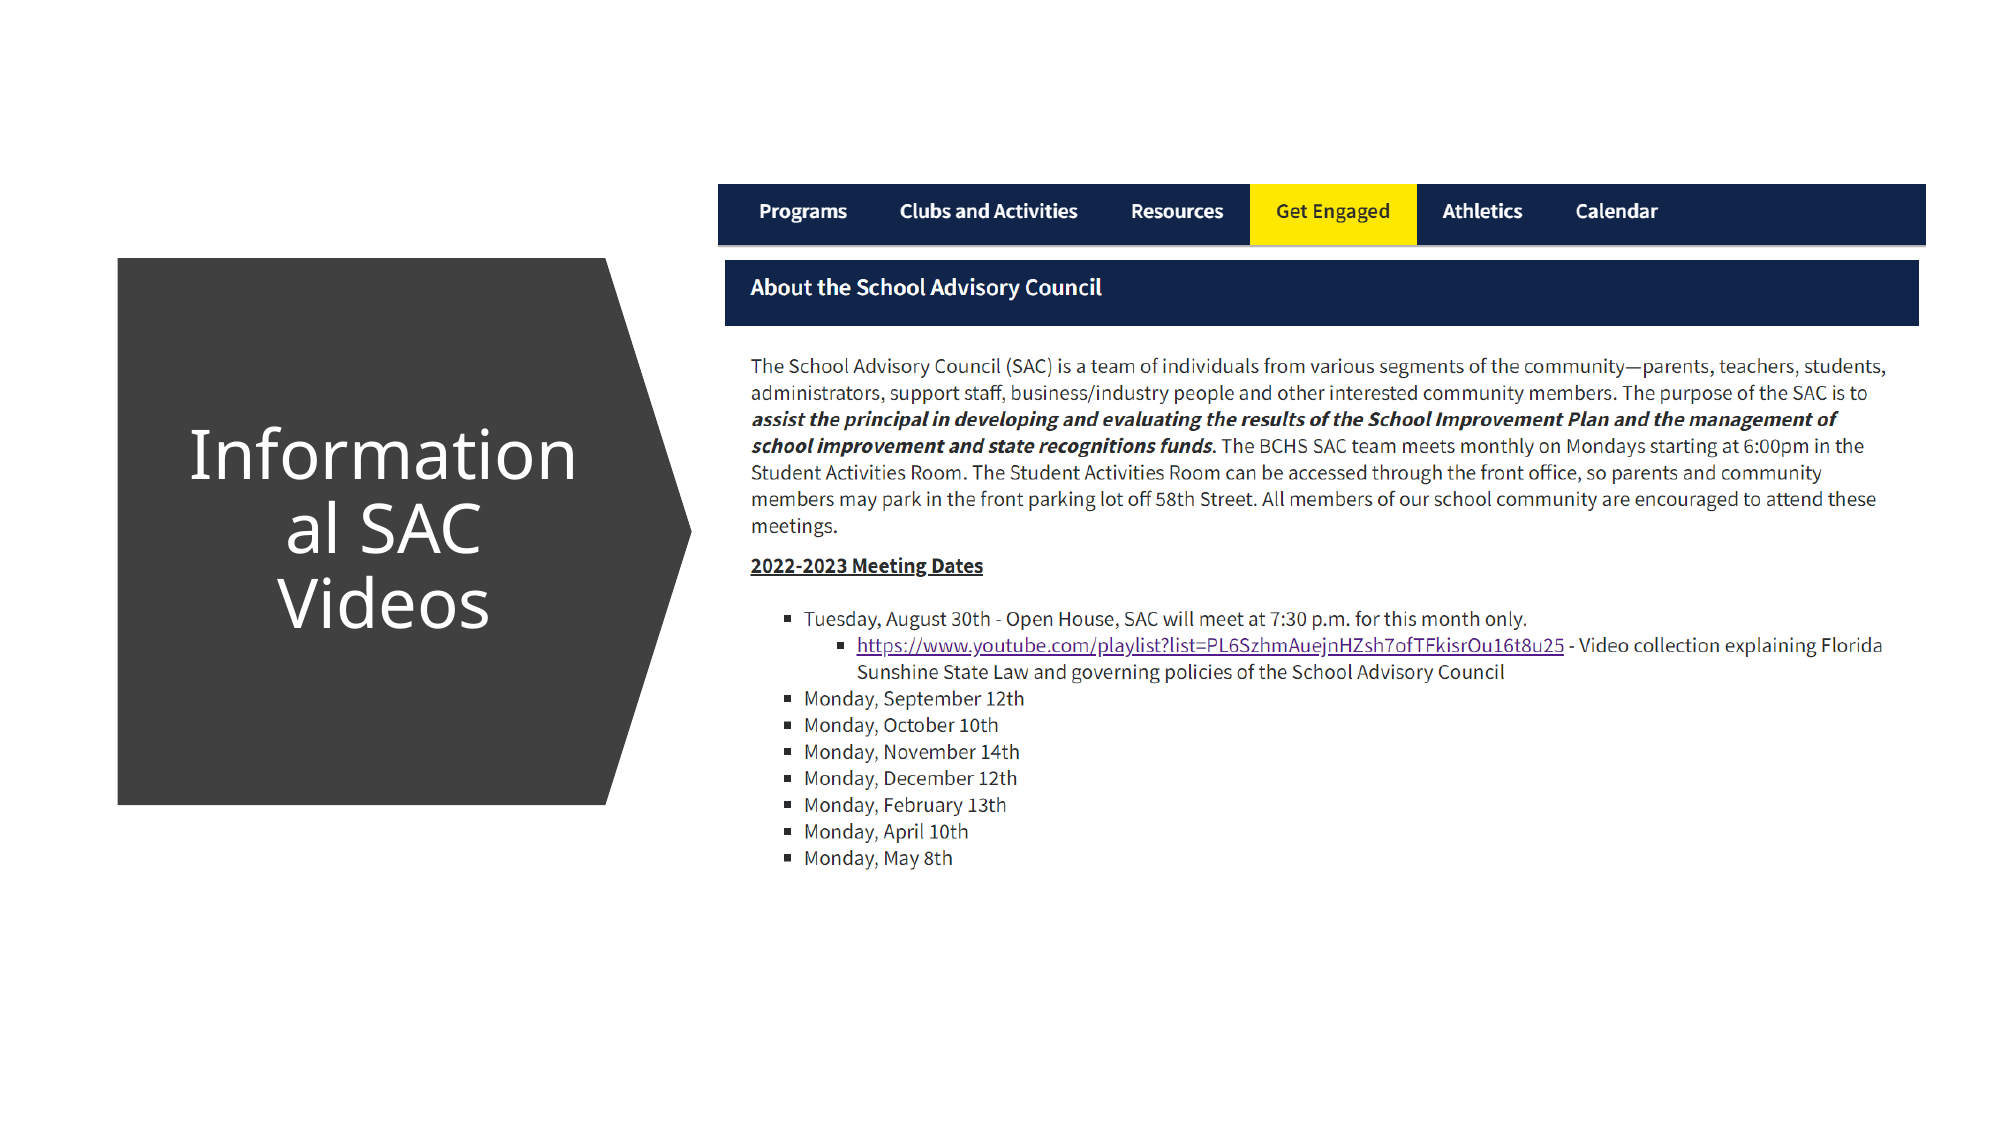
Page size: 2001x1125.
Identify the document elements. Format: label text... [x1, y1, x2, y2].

text_box [116, 257, 693, 807]
title Informational SAC Videos [168, 322, 601, 741]
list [718, 184, 1926, 916]
